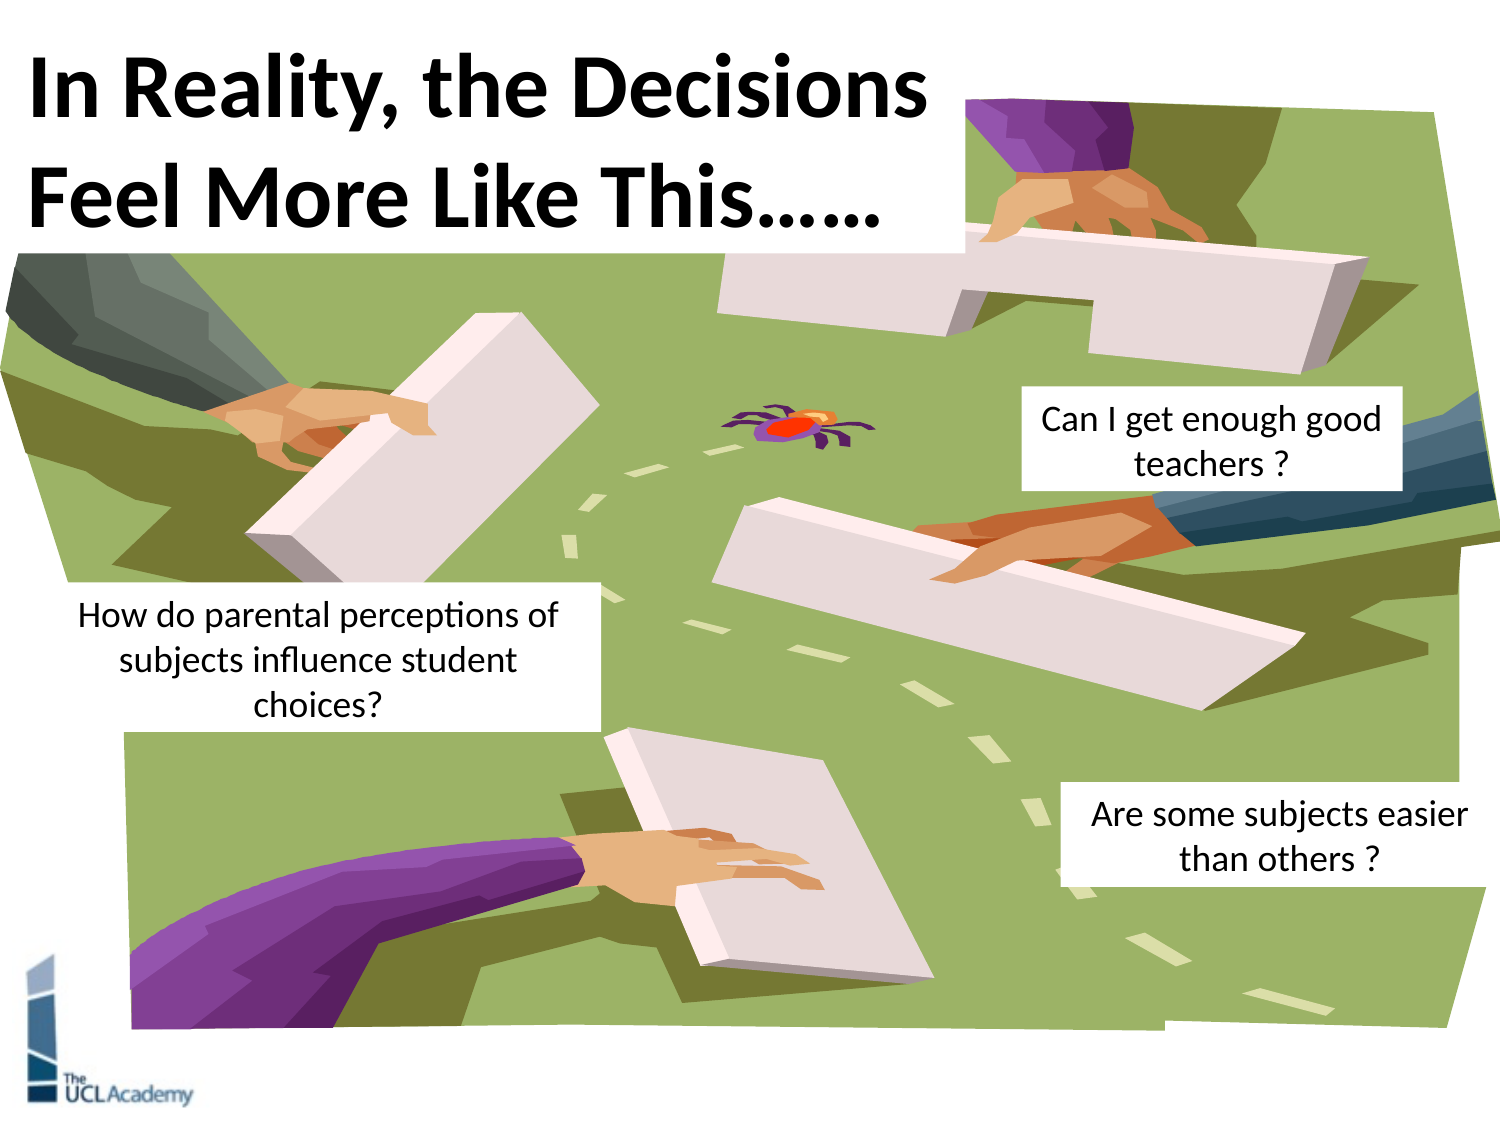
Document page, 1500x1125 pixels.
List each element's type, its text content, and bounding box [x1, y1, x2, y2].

text_box In Reality, the Decisions Feel More Like This…… [12, 18, 966, 92]
picture [0, 93, 1500, 1113]
